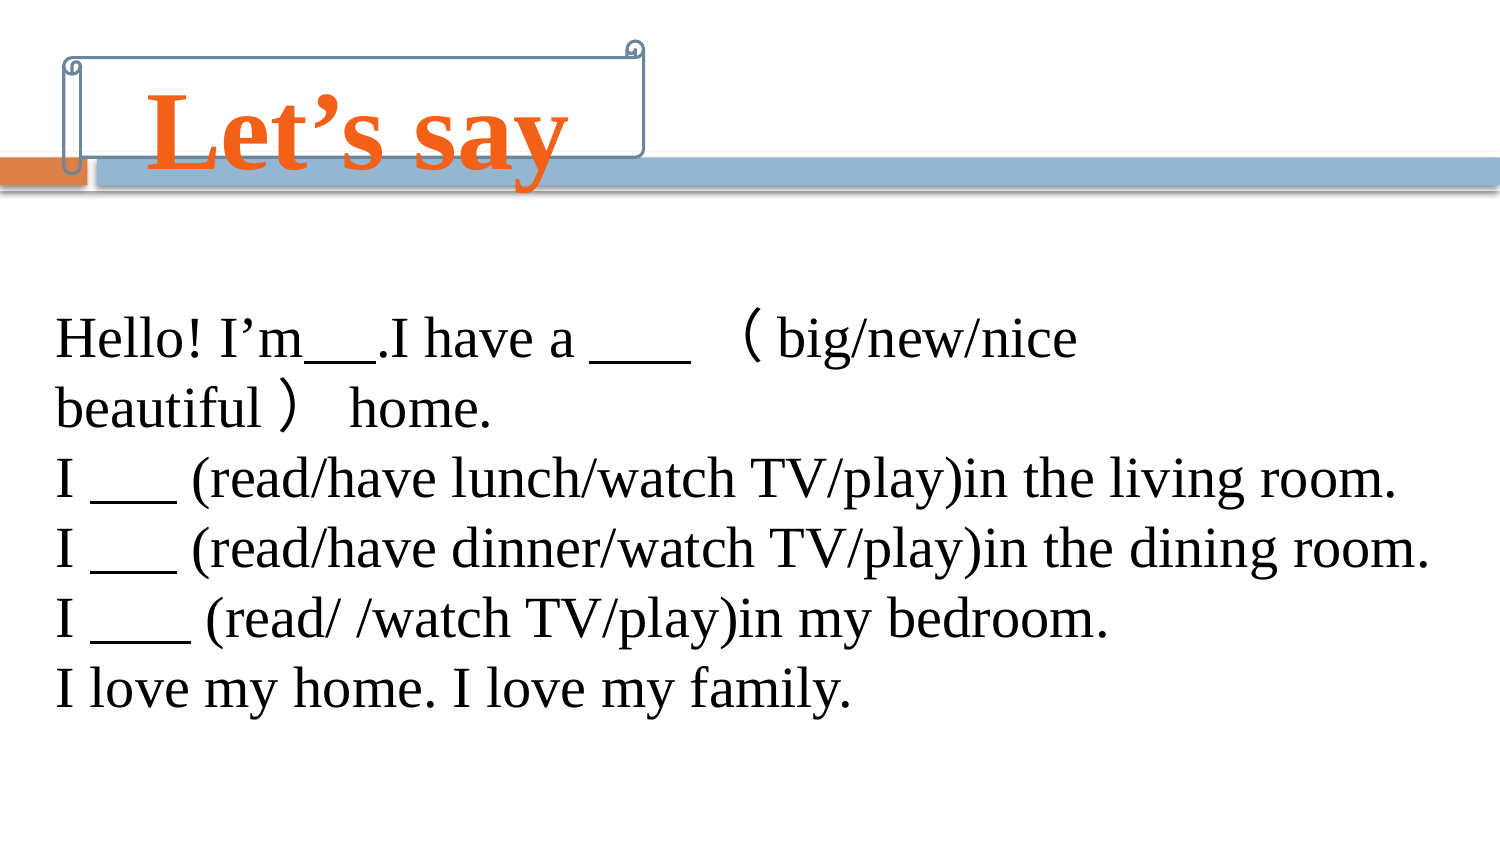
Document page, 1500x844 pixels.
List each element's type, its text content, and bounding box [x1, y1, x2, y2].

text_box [63, 40, 644, 202]
text_box Hello! I’m .I have a （big/new/nice beautiful）home. I (read/have lunch/watch TV/play)in the living room. I (read/have dinner/watch TV/play)in the dining room. I (read/ /watch TV/play)in my bedroom. I love my home. I love my family. [41, 291, 1471, 727]
